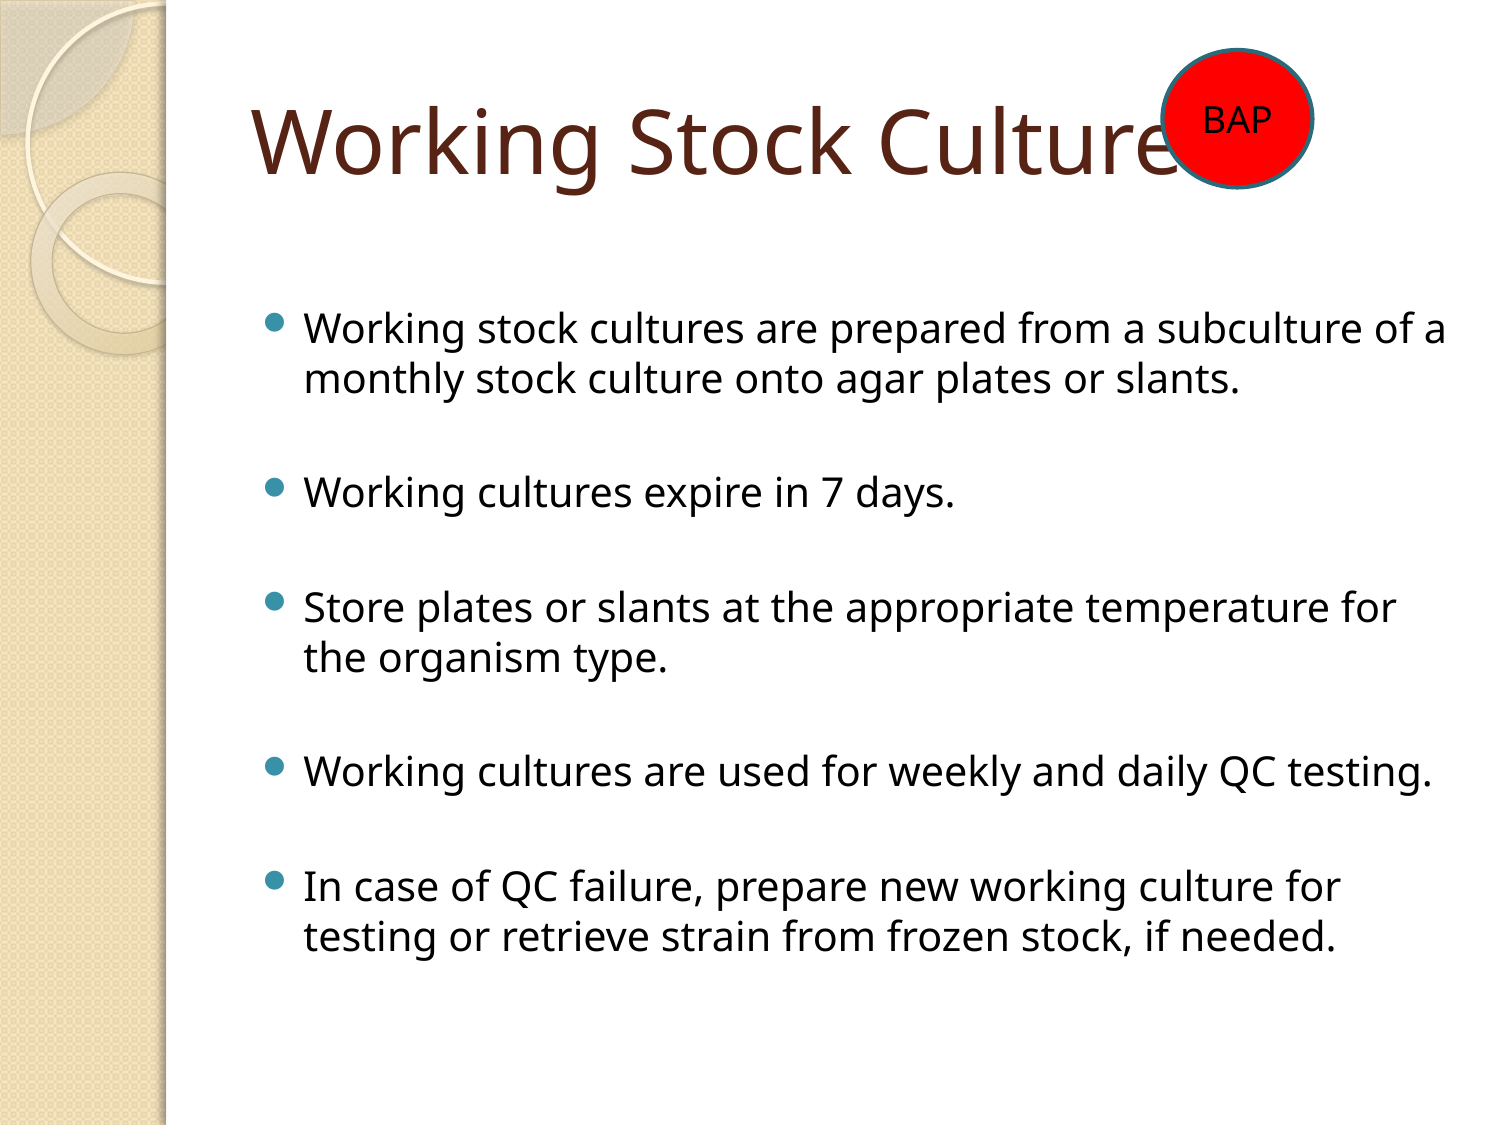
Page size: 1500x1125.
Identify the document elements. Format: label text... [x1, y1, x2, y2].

title Working Stock Culture [235, 45, 1466, 233]
text_box BAP [1160, 47, 1315, 190]
list Working stock cultures are prepared from a subculture of a monthly stock culture onto agar plates or slants. Working cultures expire in 7 days. Store plates or slants at the appropriate temperature for the organism type. Working cultures are used for weekly and daily QC testing. In case of QC failure, prepare new working culture for testing or retrieve strain from frozen stock, if needed. [235, 237, 1466, 1025]
